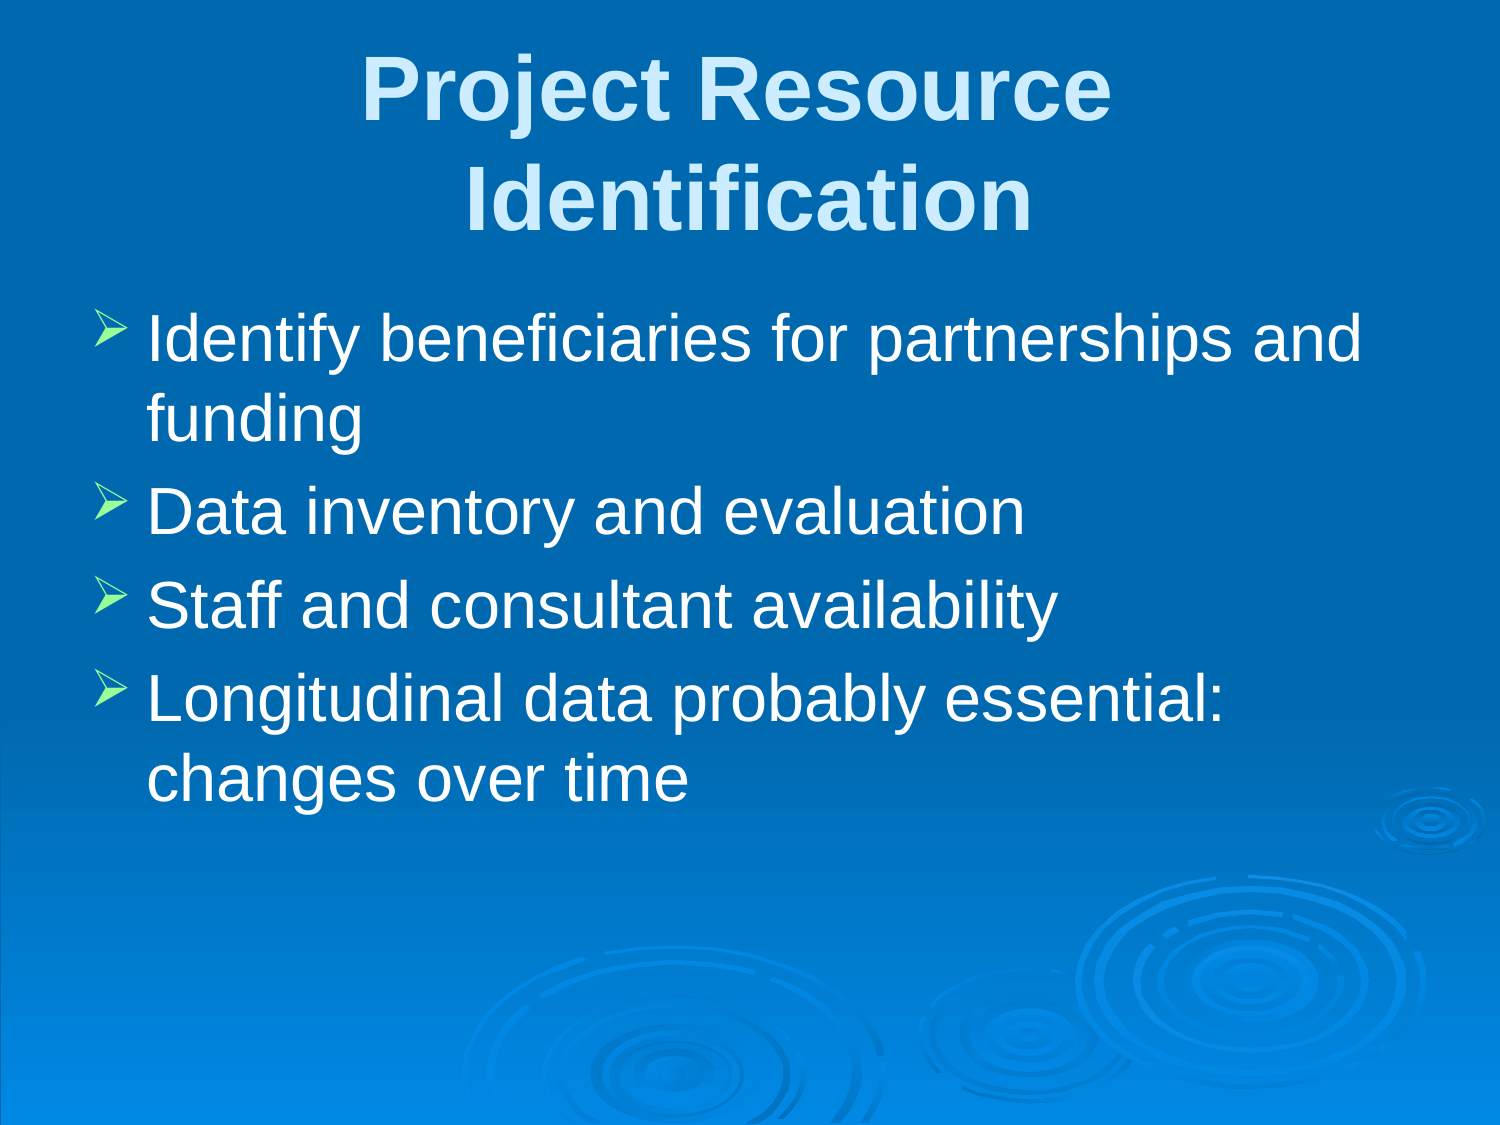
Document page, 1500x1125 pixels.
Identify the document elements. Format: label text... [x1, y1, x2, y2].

list Identify beneficiaries for partnerships and funding Data inventory and evaluation Staff and consultant availability Longitudinal data probably essential: changes over time [74, 287, 1426, 1006]
title Project Resource Identification [74, 45, 1426, 233]
